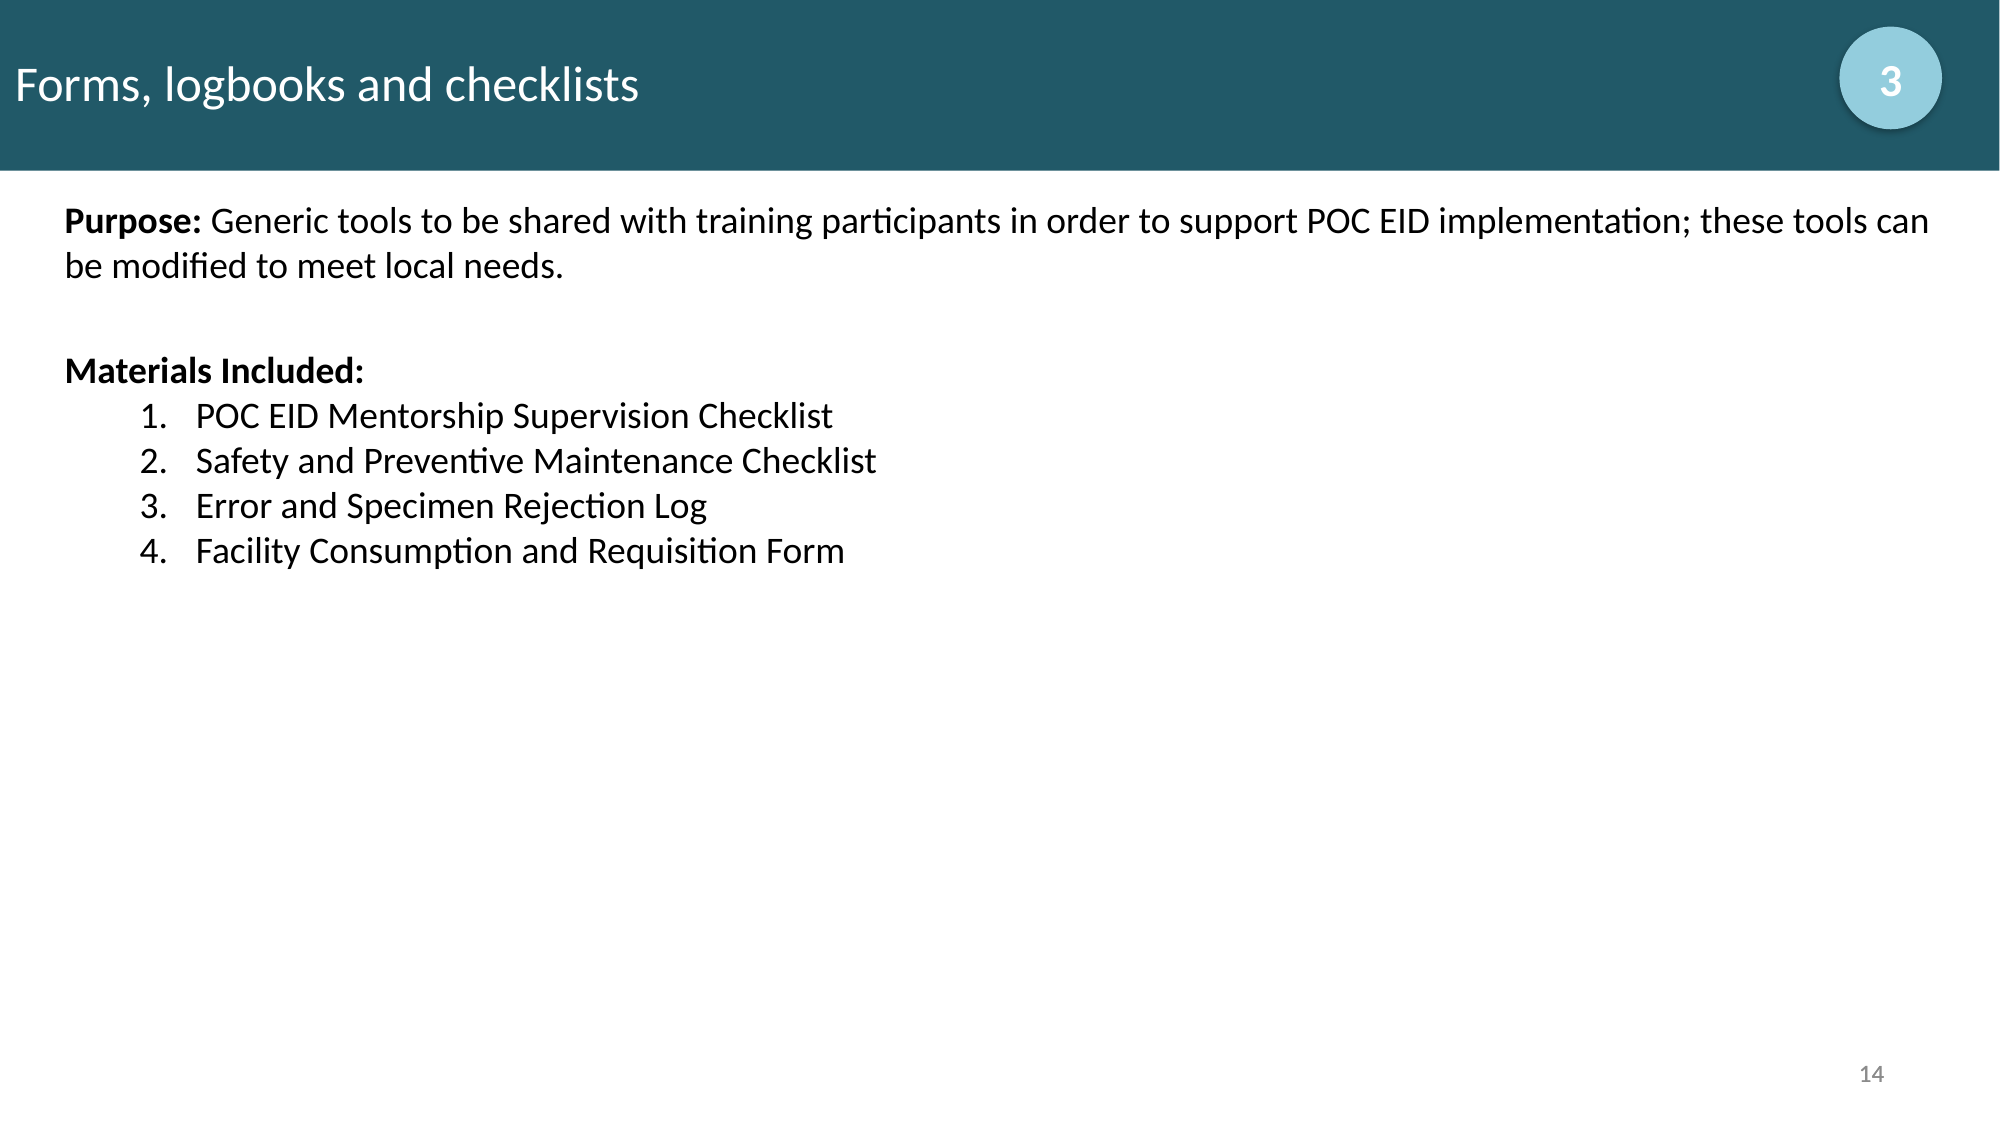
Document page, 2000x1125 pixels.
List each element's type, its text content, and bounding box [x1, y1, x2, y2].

text_box [0, 0, 2000, 171]
title Forms, logbooks and checklists [0, 0, 1993, 163]
text_box Purpose: Generic tools to be shared with training participants in order to support POC EID implementation; these tools can be modified to meet local needs. Materials Included: POC EID Mentorship Supervision Checklist Safety and Preventive Maintenance Checklist Error and Specimen Rejection Log Facility Consumption and Requisition Form [49, 188, 1950, 669]
text_box 3 [1839, 26, 1943, 130]
text_box 14 [1432, 1042, 1900, 1103]
